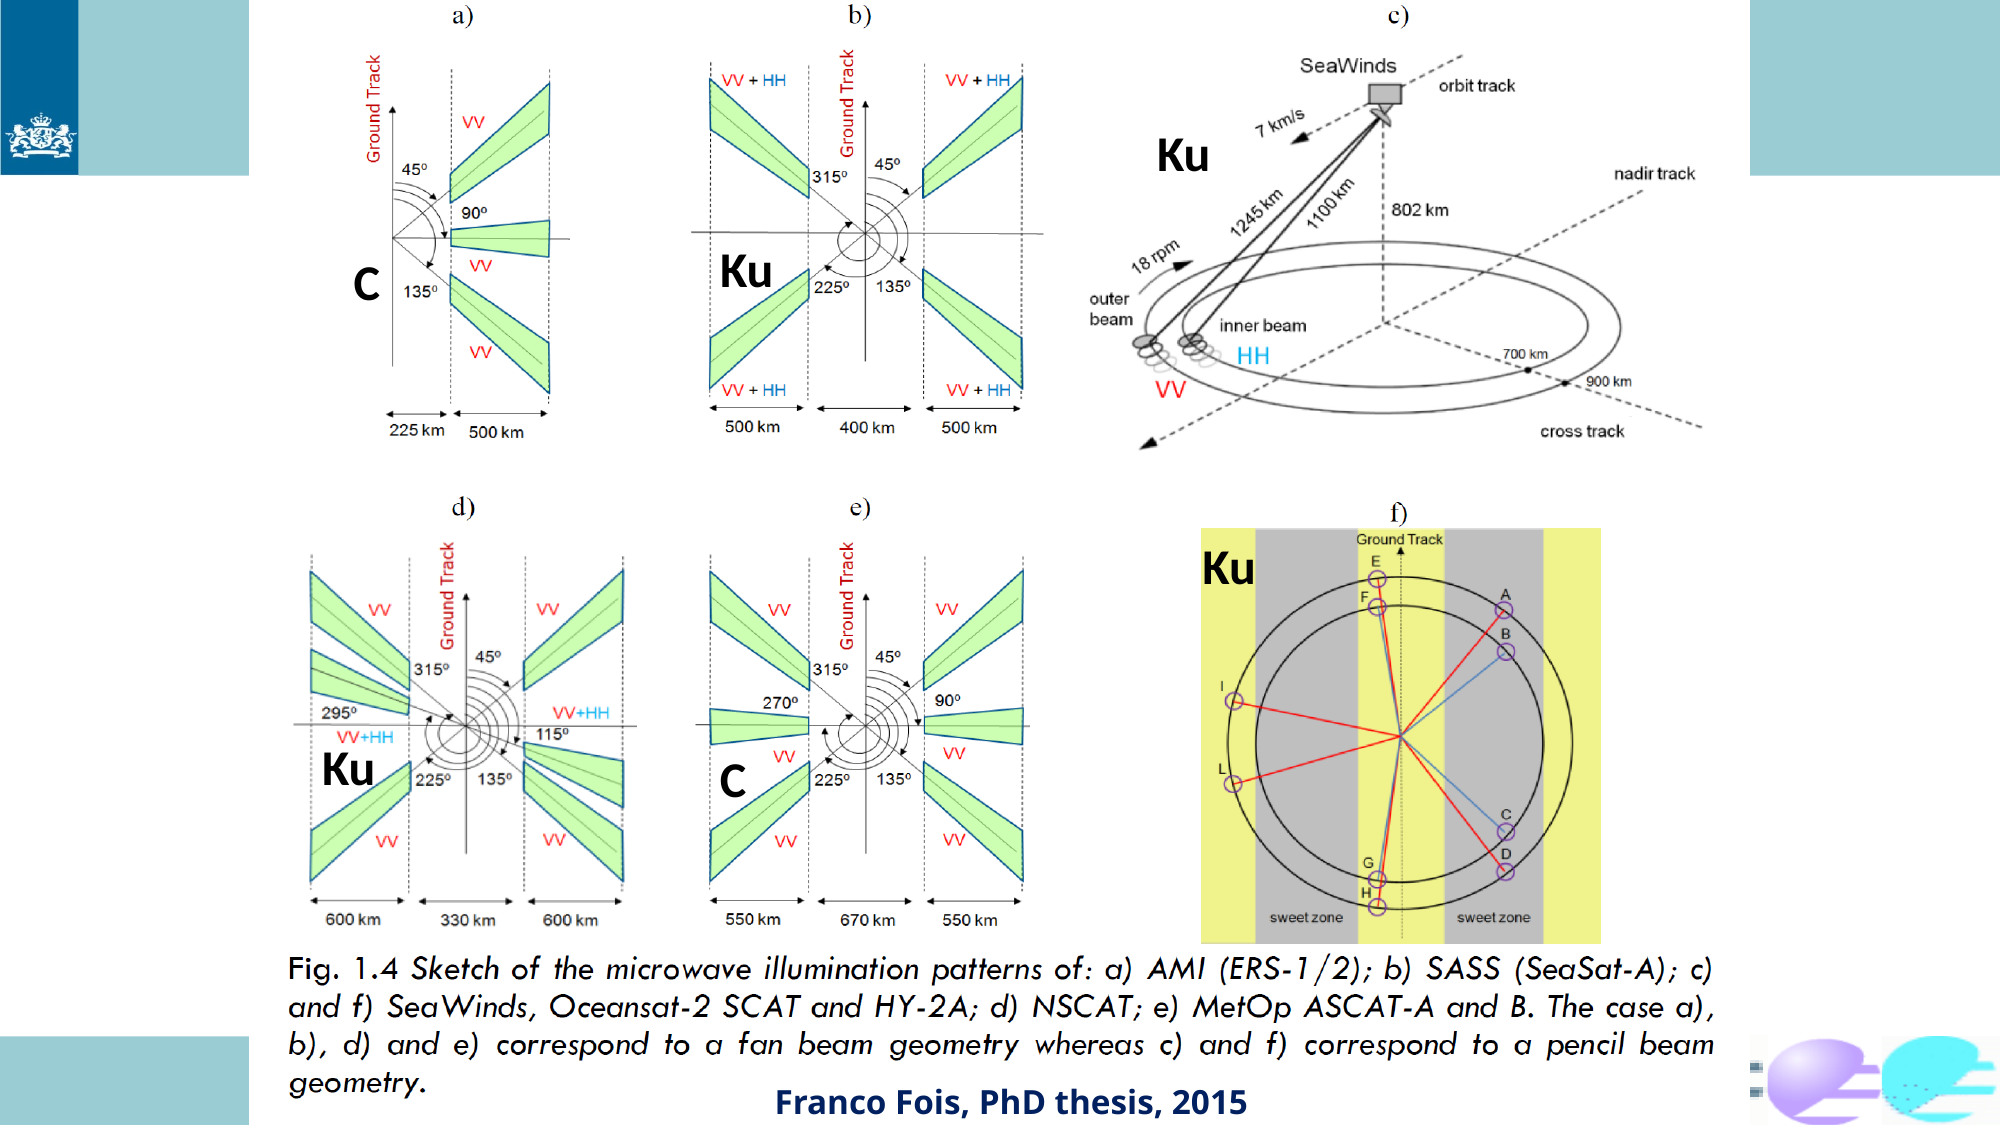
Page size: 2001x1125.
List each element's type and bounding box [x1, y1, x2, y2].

picture [0, 0, 79, 177]
picture [6, 112, 79, 159]
picture [249, 0, 2001, 1125]
